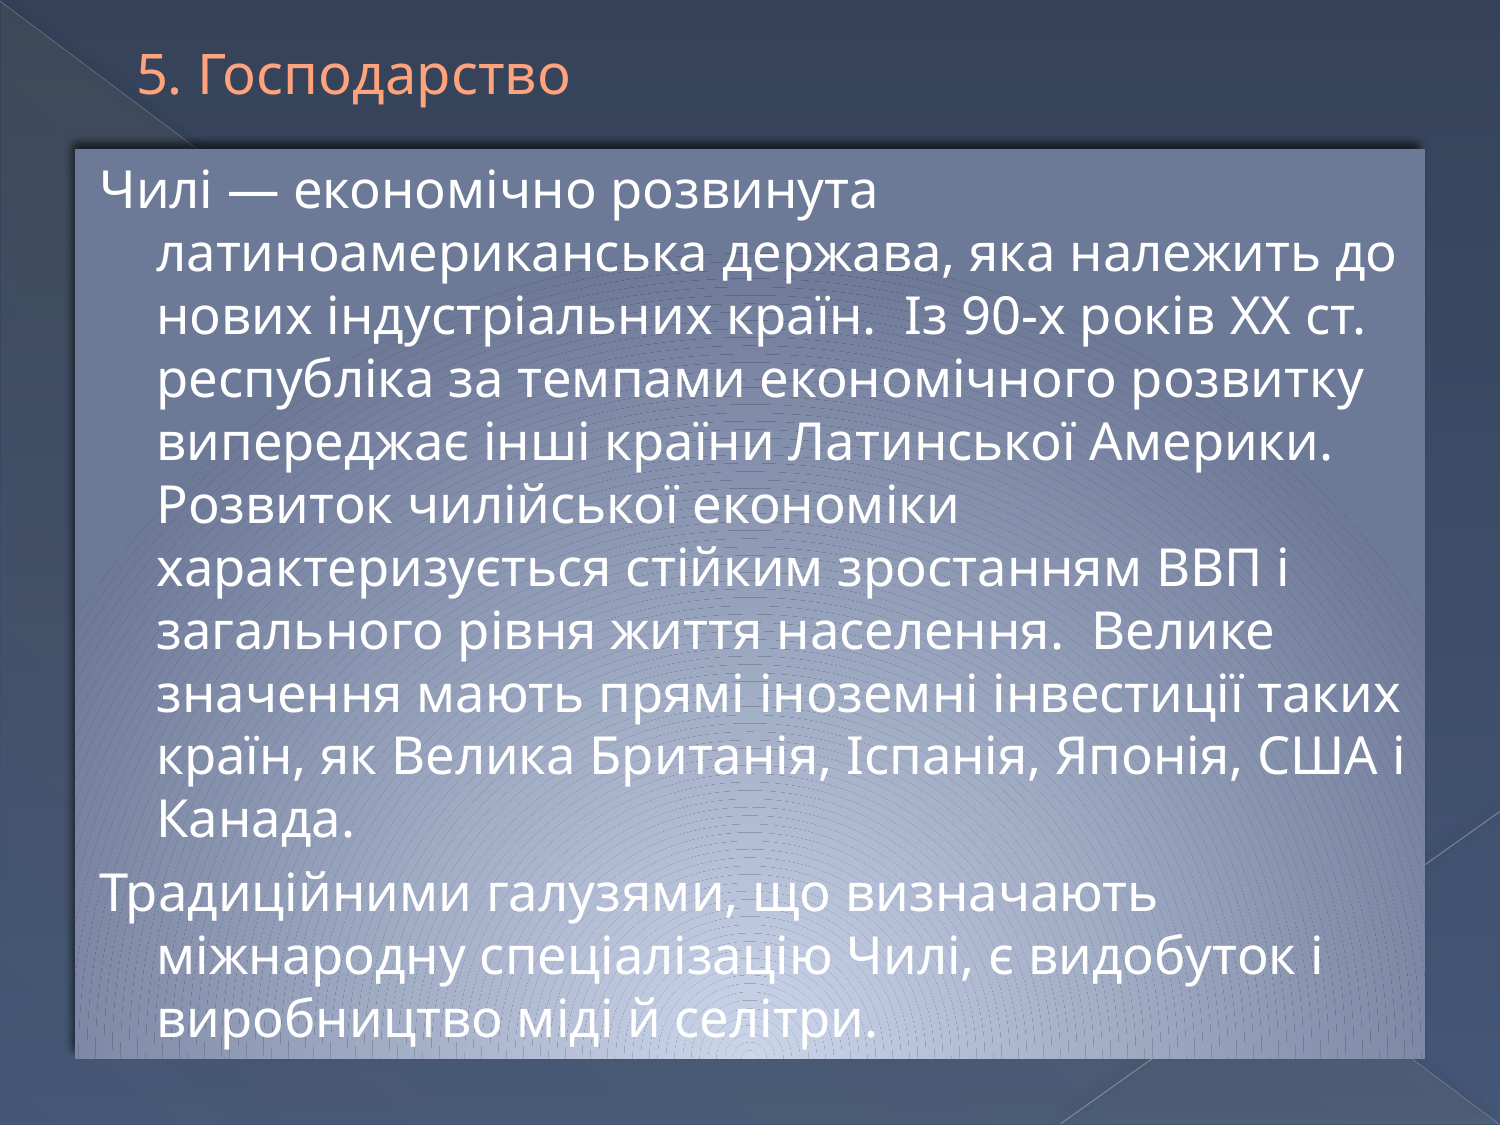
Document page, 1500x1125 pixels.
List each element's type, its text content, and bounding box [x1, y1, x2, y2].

list Чилі — економічно розвинута латиноамериканська держава, яка належить до нових індустріальних країн. Із 90-х років XX ст. республіка за темпами економічного розвитку випереджає інші країни Латинської Америки. Розвиток чилійської економіки характеризується стійким зростанням ВВП і загального рівня життя населення. Велике значення мають прямі іноземні інвестиції таких країн, як Велика Британія, Іспанія, Японія, США і Канада. Традиційними галузями, що визначають міжнародну спеціалізацію Чилі, є видобуток і виробництво міді й селітри. [75, 149, 1425, 1059]
title 5. Господарство [64, 30, 1415, 114]
